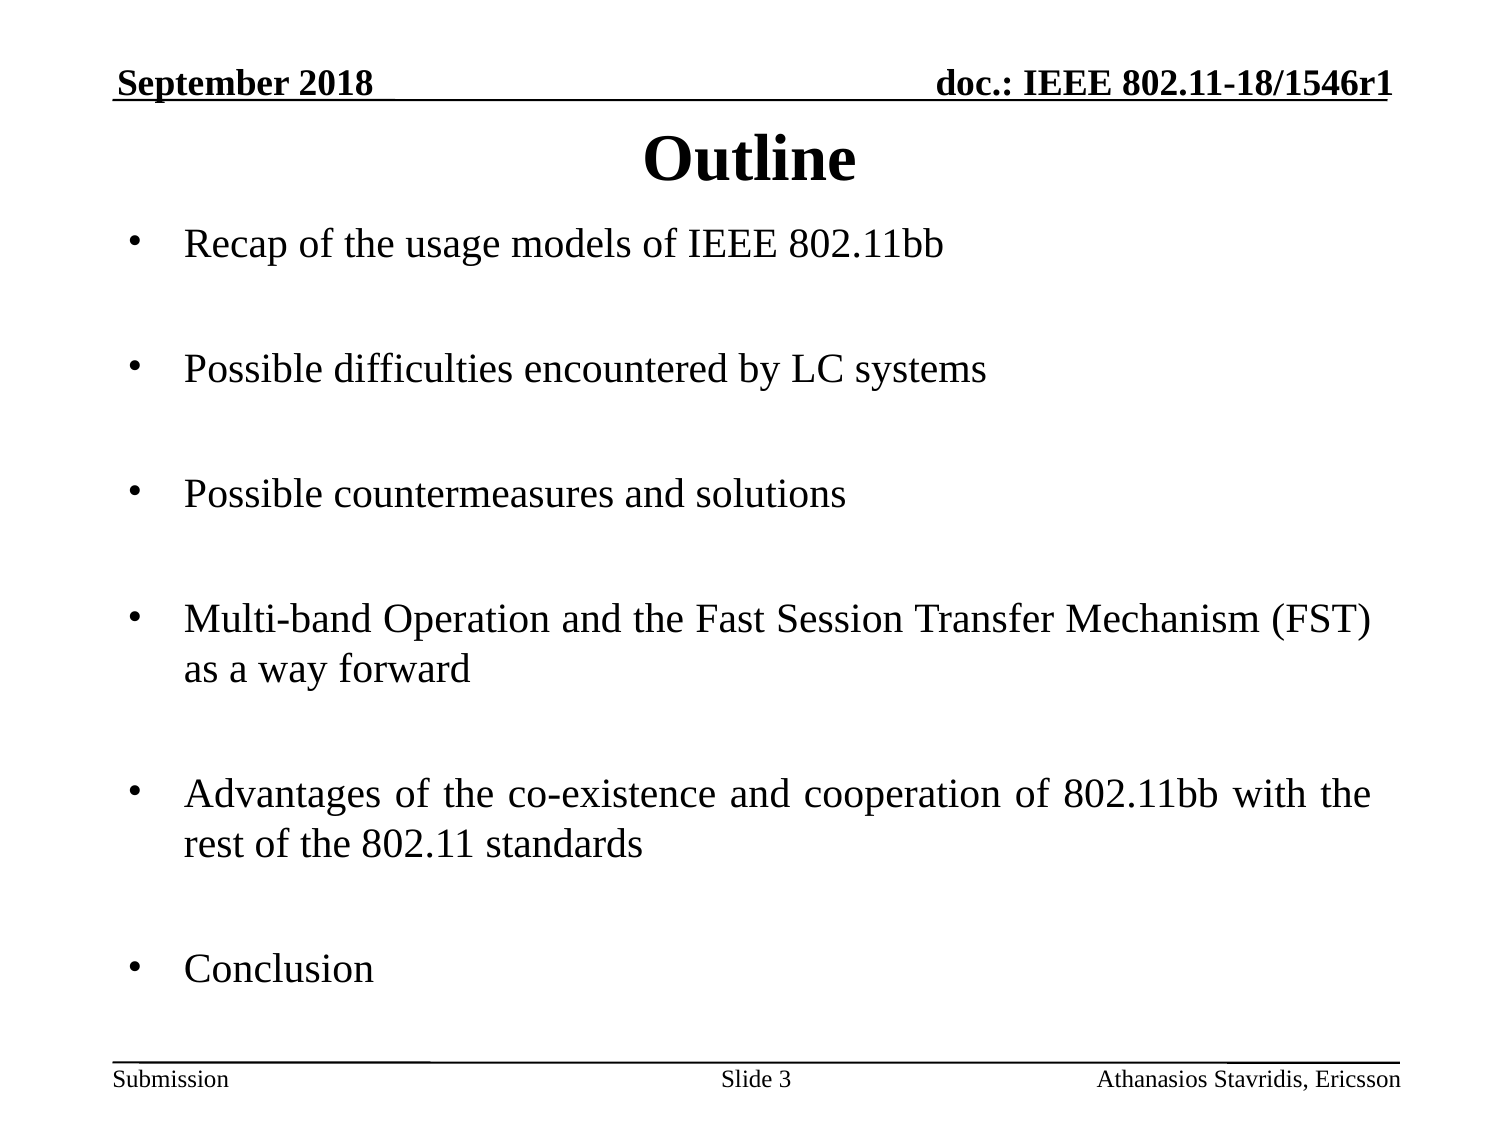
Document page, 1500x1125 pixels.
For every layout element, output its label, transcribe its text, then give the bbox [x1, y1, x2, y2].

footer Athanasios Stavridis, Ericsson [1031, 1061, 1402, 1093]
list Recap of the usage models of IEEE 802.11bb Possible difficulties encountered by LC systems Possible countermeasures and solutions Multi-band Operation and the Fast Session Transfer Mechanism (FST) as a way forward Advantages of the co-existence and cooperation of 802.11bb with the rest of the 802.11 standards Conclusion [112, 207, 1388, 942]
title Outline [112, 58, 1388, 207]
slide_number Slide 3 [712, 1061, 800, 1123]
